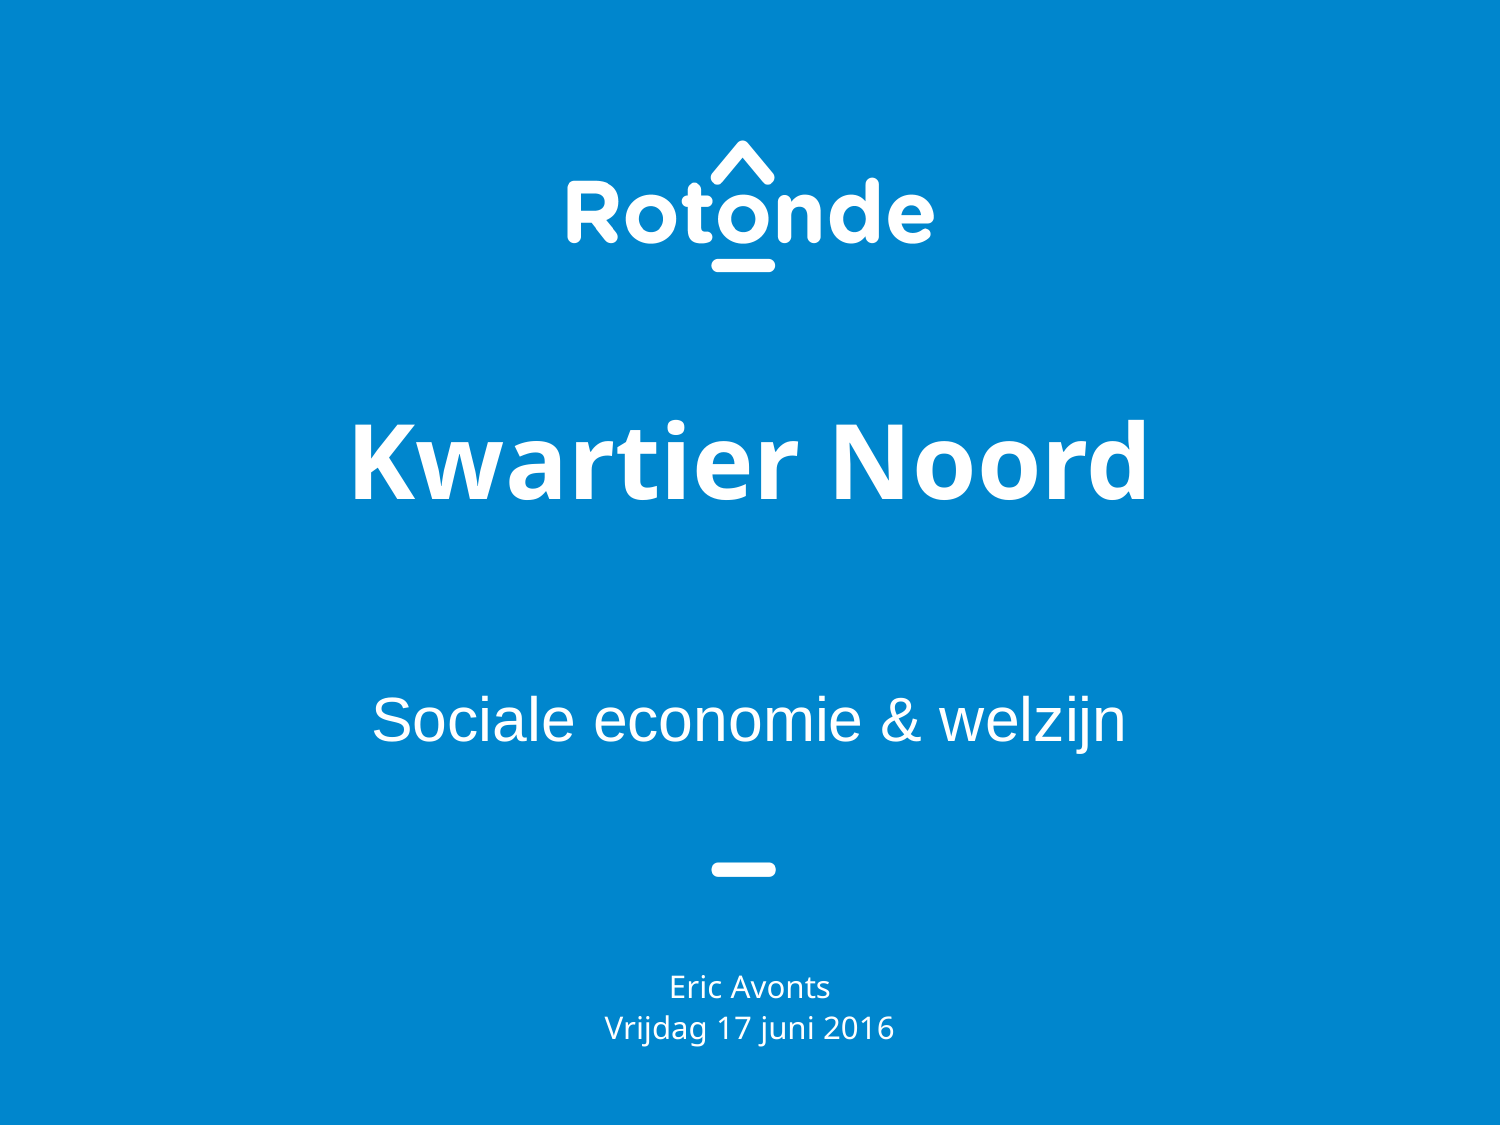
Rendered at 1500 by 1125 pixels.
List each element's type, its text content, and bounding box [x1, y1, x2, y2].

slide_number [156, 1009, 1344, 1050]
picture [830, 178, 878, 243]
picture [778, 195, 820, 242]
picture [682, 183, 712, 243]
picture [712, 259, 774, 272]
picture [568, 181, 618, 243]
title Kwartier Noord [126, 395, 1373, 650]
picture [719, 195, 768, 243]
subtitle Sociale economie & welzijn [156, 683, 1344, 835]
list Eric Avonts [156, 967, 1344, 1009]
picture [626, 195, 676, 243]
picture [711, 141, 774, 184]
picture [712, 863, 775, 876]
picture [889, 195, 933, 243]
